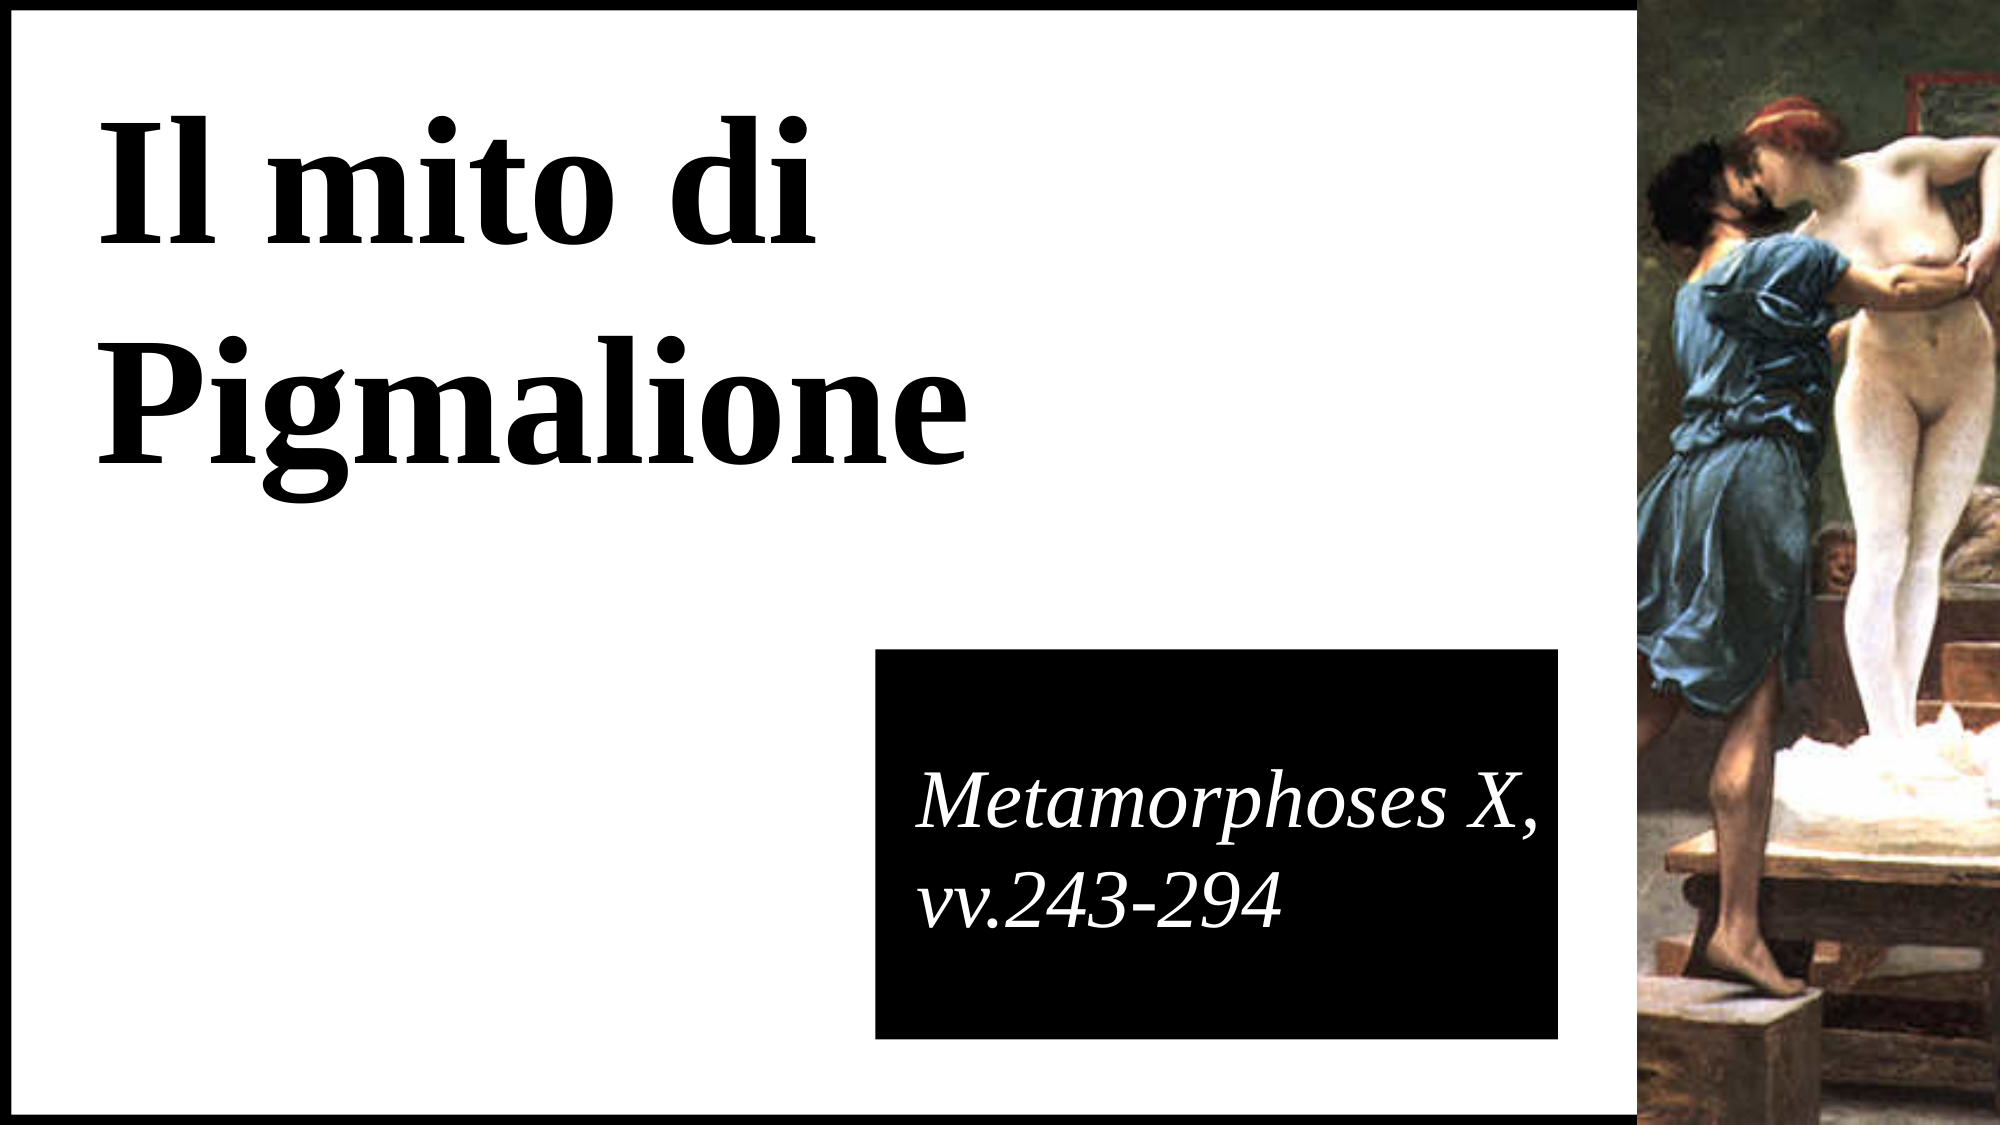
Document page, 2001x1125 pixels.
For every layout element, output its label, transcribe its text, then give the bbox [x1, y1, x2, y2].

picture [1637, 0, 2000, 1125]
subtitle Metamorphoses X, vv.243-294 [875, 649, 1558, 1040]
text_box Il mito di Pigmalione [81, 52, 1617, 508]
